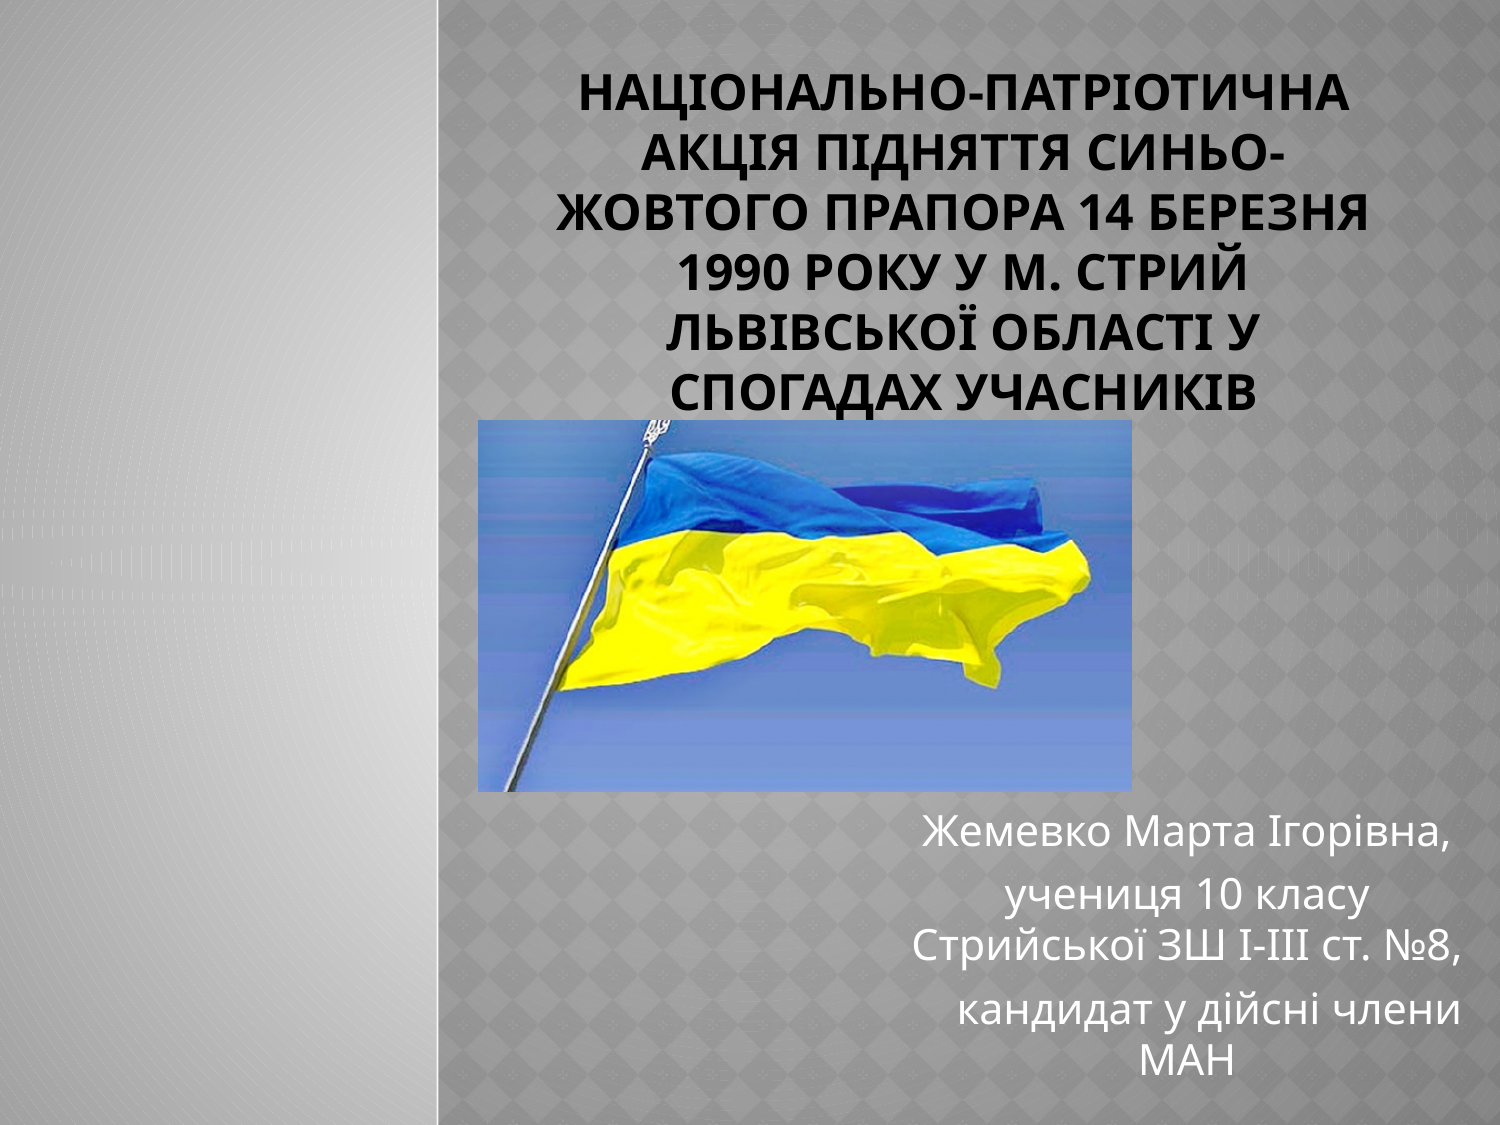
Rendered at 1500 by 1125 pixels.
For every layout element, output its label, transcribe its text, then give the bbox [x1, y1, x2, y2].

title НАЦІОНАЛЬНО-ПАТРІОТИЧНА АКЦІЯ ПІДНЯТТЯ СИНЬО-ЖОВТОГО ПРАПОРА 14 БЕРЕЗНЯ 1990 РОКУ У М. СТРИЙ ЛЬВІВСЬКОЇ ОБЛАСТІ У СПОГАДАХ УЧАСНИКІВ [537, 30, 1390, 421]
subtitle Жемевко Марта Ігорівна, учениця 10 класу Стрийської ЗШ І-ІІІ ст. №8, кандидат у дійсні члени МАН [903, 739, 1471, 1106]
picture [477, 420, 1132, 792]
